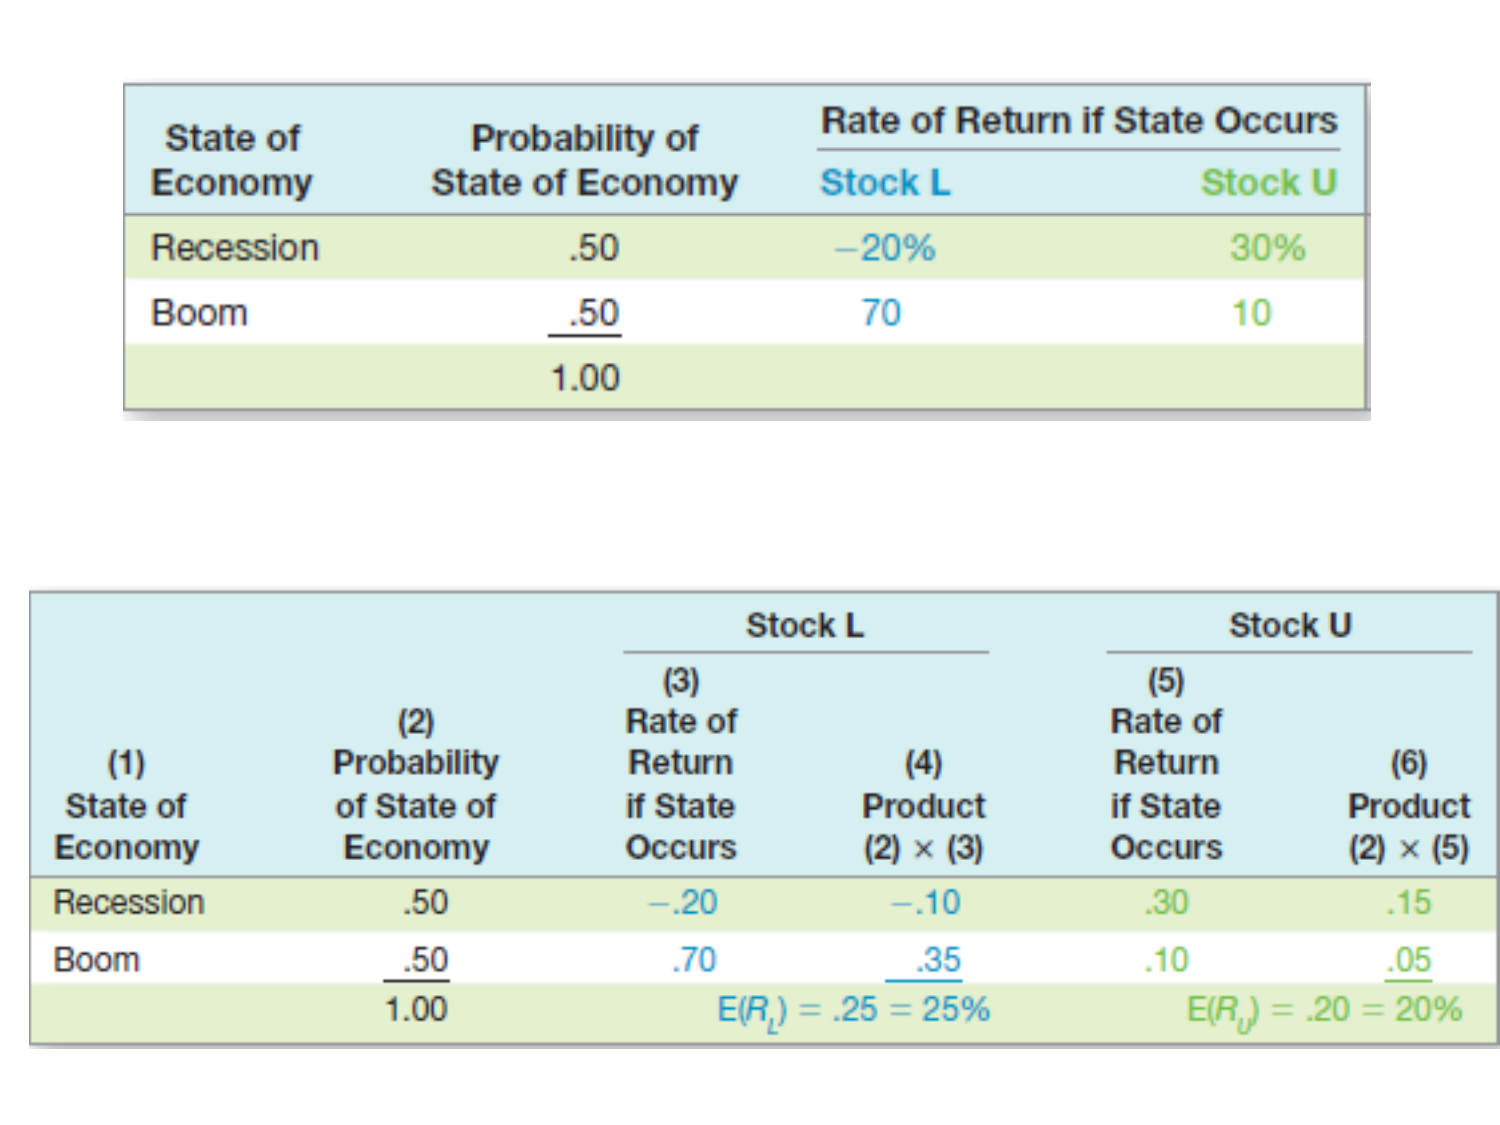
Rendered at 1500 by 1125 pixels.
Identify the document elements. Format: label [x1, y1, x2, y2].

list [123, 77, 1371, 421]
picture [29, 585, 1500, 1050]
